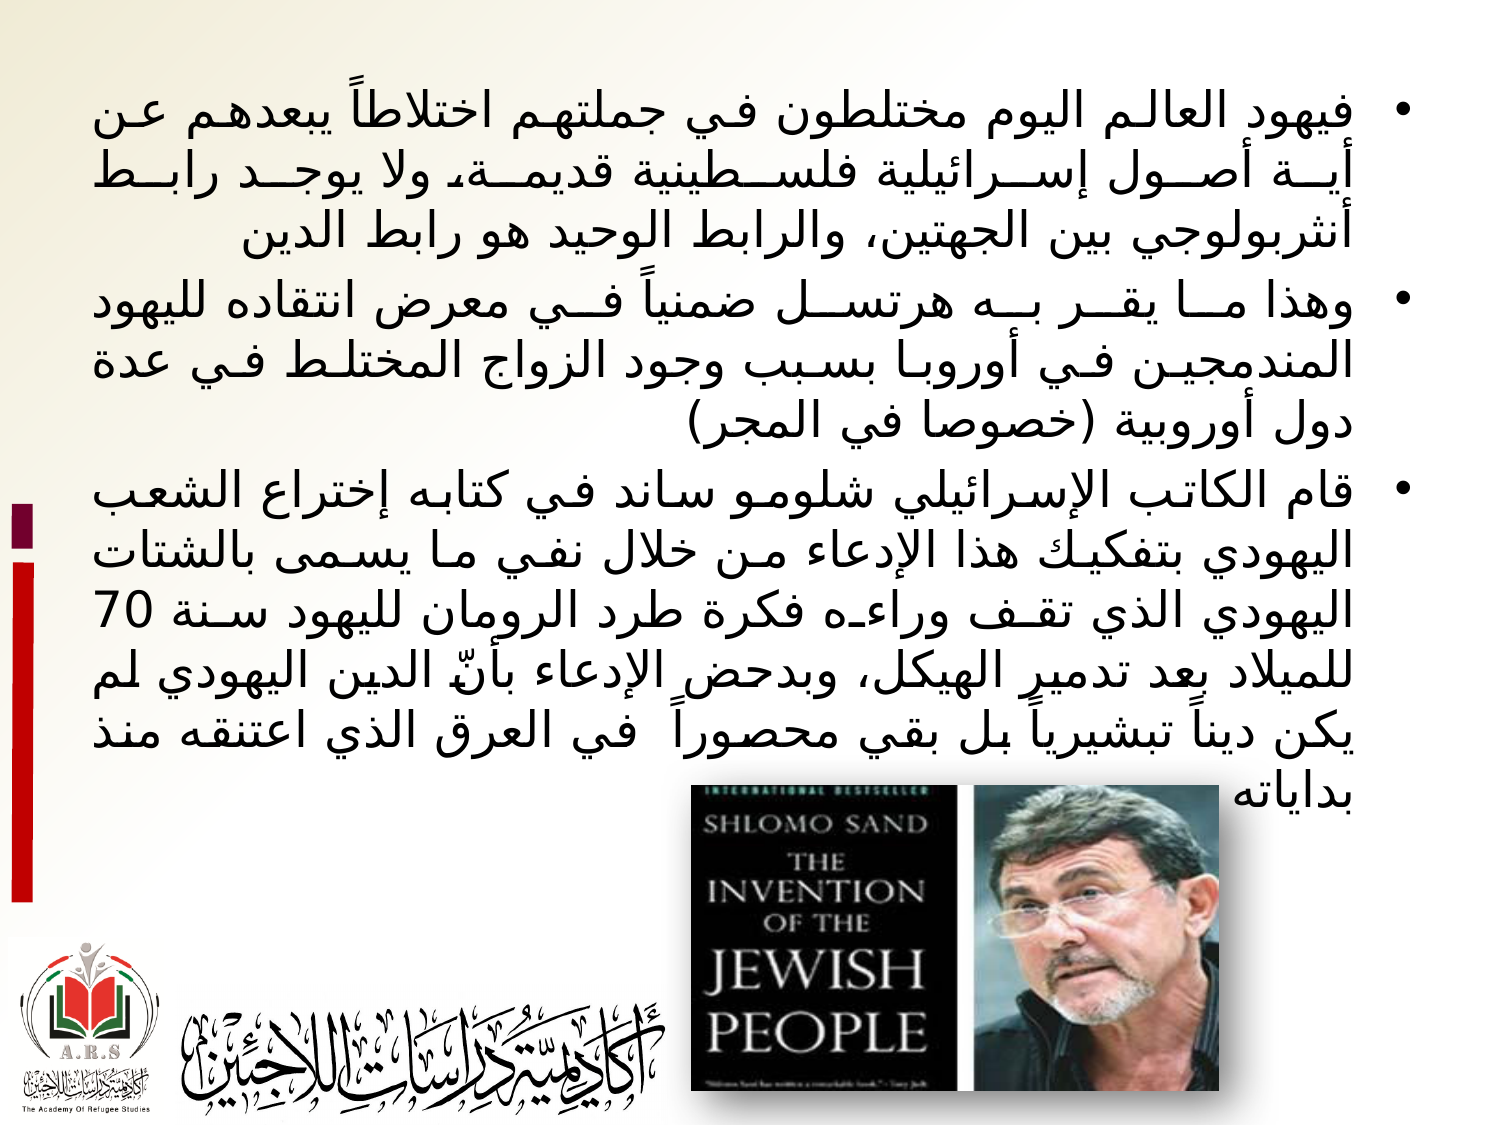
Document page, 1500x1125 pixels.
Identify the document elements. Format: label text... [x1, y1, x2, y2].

picture [175, 984, 668, 1125]
picture [691, 784, 1219, 1091]
picture [8, 937, 164, 1120]
list فيهود العالم اليوم مختلطون في جملتهم اختلاطاً يبعدهم عن أية أصول إسرائيلية فلسطينية قديمة، ولا يوجد رابط أنثربولوجي بين الجهتين، والرابط الوحيد هو رابط الدين وهذا ما يقر به هرتسل ضمنياً في معرض انتقاده لليهود المندمجين في أوروبا بسبب وجود الزواج المختلط في عدة دول أوروبية (خصوصا في المجر) قام الكاتب الإسرائيلي شلومو ساند في كتابه إختراع الشعب اليهودي بتفكيك هذا الإدعاء من خلال نفي ما يسمى بالشتات اليهودي الذي تقف وراءه فكرة طرد الرومان لليهود سنة 70 للميلاد بعد تدمير الهيكل، وبدحض الإدعاء بأنّ الدين اليهودي لم يكن ديناً تبشيرياً بل بقي محصوراً في العرق الذي اعتنقه منذ بداياته [76, 70, 1427, 868]
